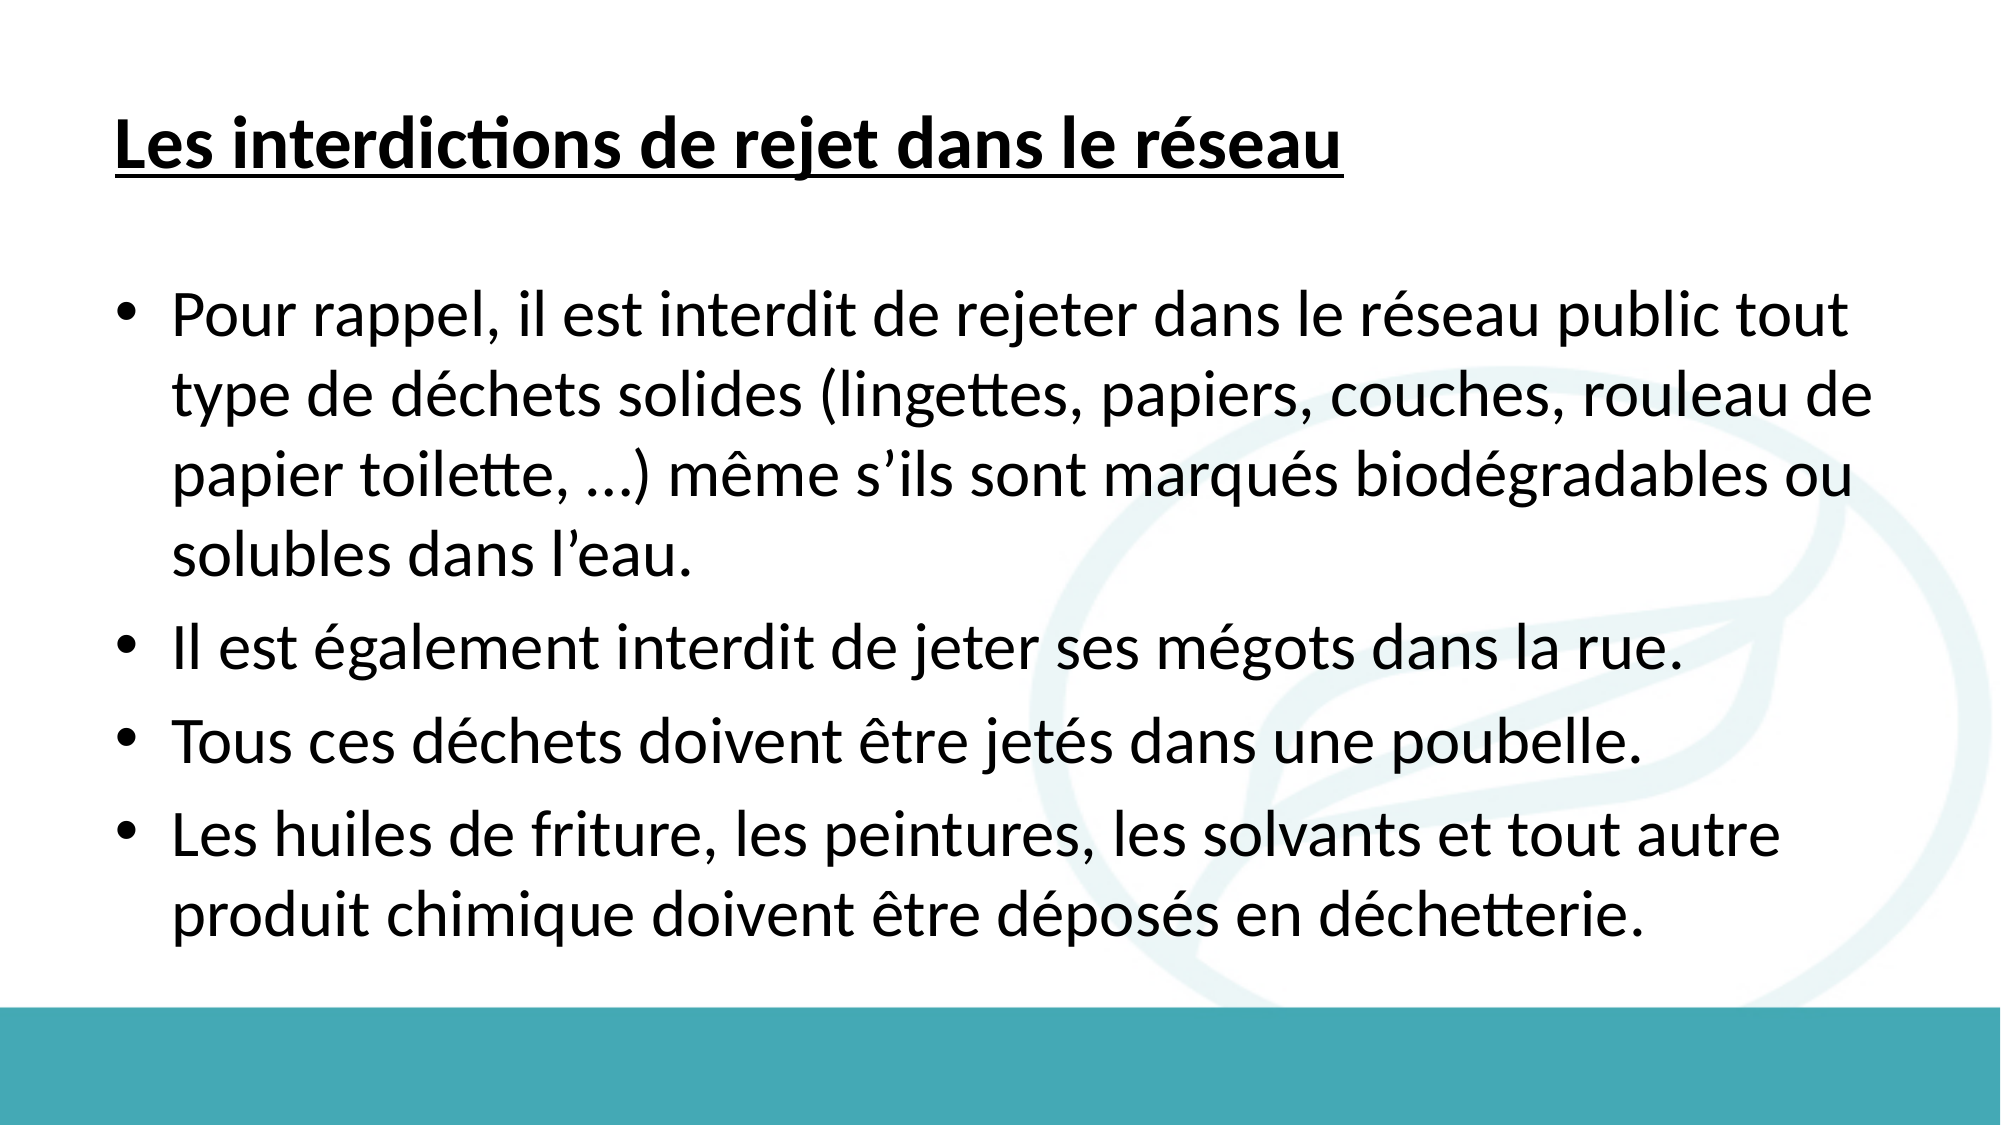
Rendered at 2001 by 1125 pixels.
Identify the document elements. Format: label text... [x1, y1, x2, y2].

list Pour rappel, il est interdit de rejeter dans le réseau public tout type de déchets solides (lingettes, papiers, couches, rouleau de papier toilette, …) même s’ils sont marqués biodégradables ou solubles dans l’eau. Il est également interdit de jeter ses mégots dans la rue. Tous ces déchets doivent être jetés dans une poubelle. Les huiles de friture, les peintures, les solvants et tout autre produit chimique doivent être déposés en déchetterie. [99, 262, 1900, 1005]
title Les interdictions de rejet dans le réseau [99, 45, 1900, 233]
picture [0, 0, 2001, 1125]
